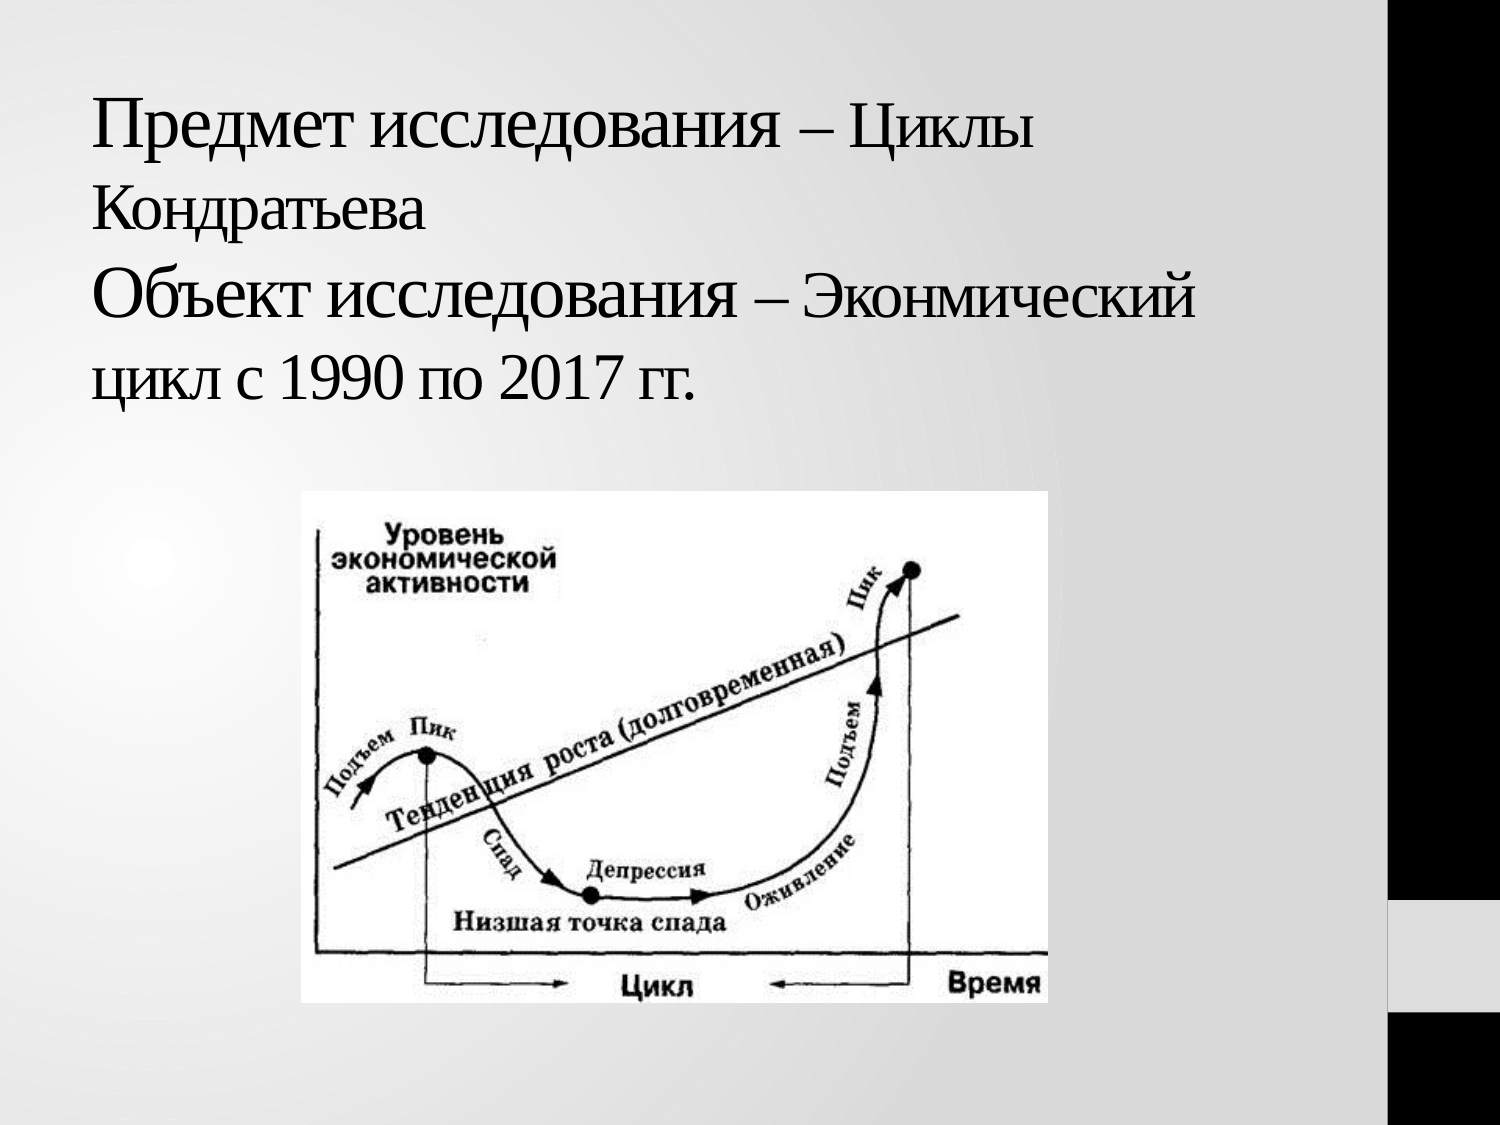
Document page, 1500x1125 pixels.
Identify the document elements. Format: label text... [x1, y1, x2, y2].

title Предмет исследования – Циклы Кондратьева Объект исследования – Эконмический цикл с 1990 по 2017 гг. [76, 149, 1327, 337]
picture [300, 491, 1049, 1003]
